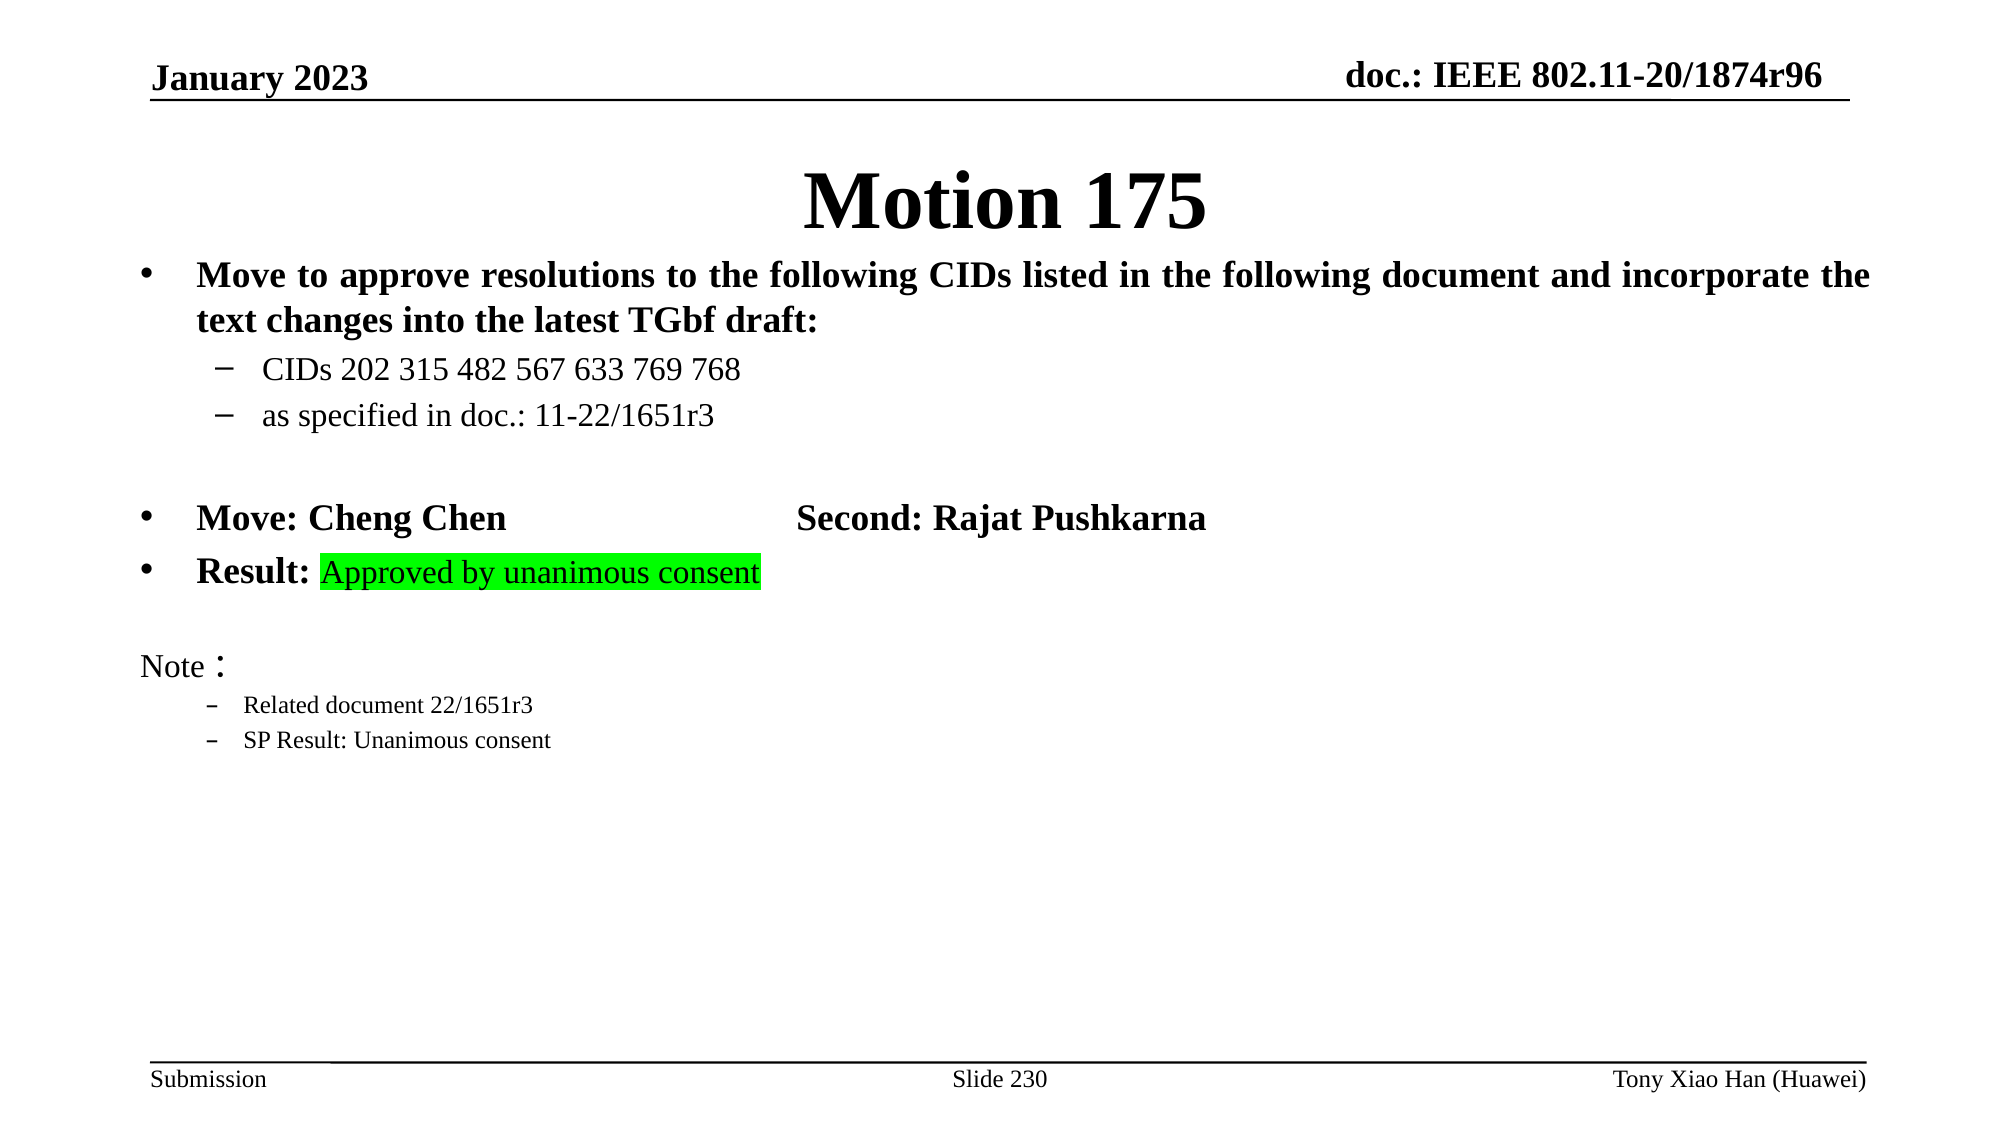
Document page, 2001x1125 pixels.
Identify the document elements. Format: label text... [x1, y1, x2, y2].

text_box Move to approve resolutions to the following CIDs listed in the following document and incorporate the text changes into the latest TGbf draft: CIDs 202 315 482 567 633 769 768 as specified in doc.: 11-22/1651r3 Move: Cheng Chen Second: Rajat Pushkarna Result: Approved by unanimous consent Note： Related document 22/1651r3 SP Result: Unanimous consent [125, 212, 1888, 963]
text_box Motion 175 [368, 137, 1644, 212]
